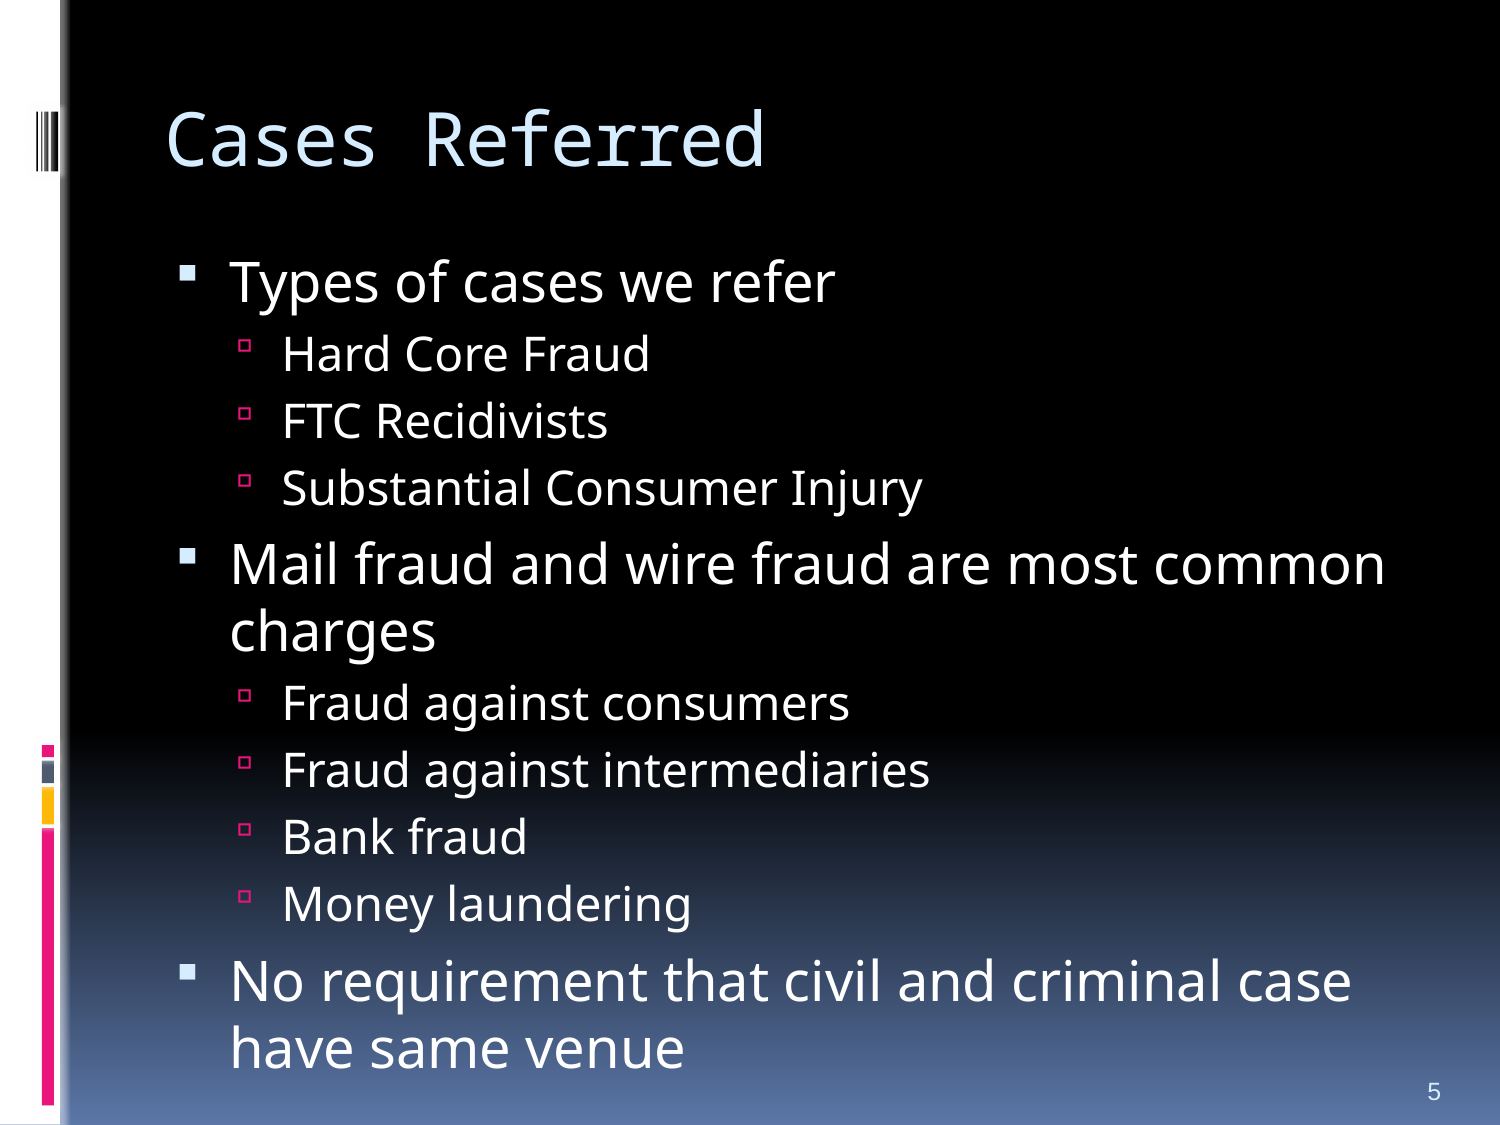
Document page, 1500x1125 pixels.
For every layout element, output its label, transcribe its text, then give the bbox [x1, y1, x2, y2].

slide_number 5 [1412, 1052, 1488, 1113]
title Cases Referred [150, 83, 1425, 234]
list Types of cases we refer Hard Core Fraud FTC Recidivists Substantial Consumer Injury Mail fraud and wire fraud are most common charges Fraud against consumers Fraud against intermediaries Bank fraud Money laundering No requirement that civil and criminal case have same venue [150, 239, 1425, 1088]
